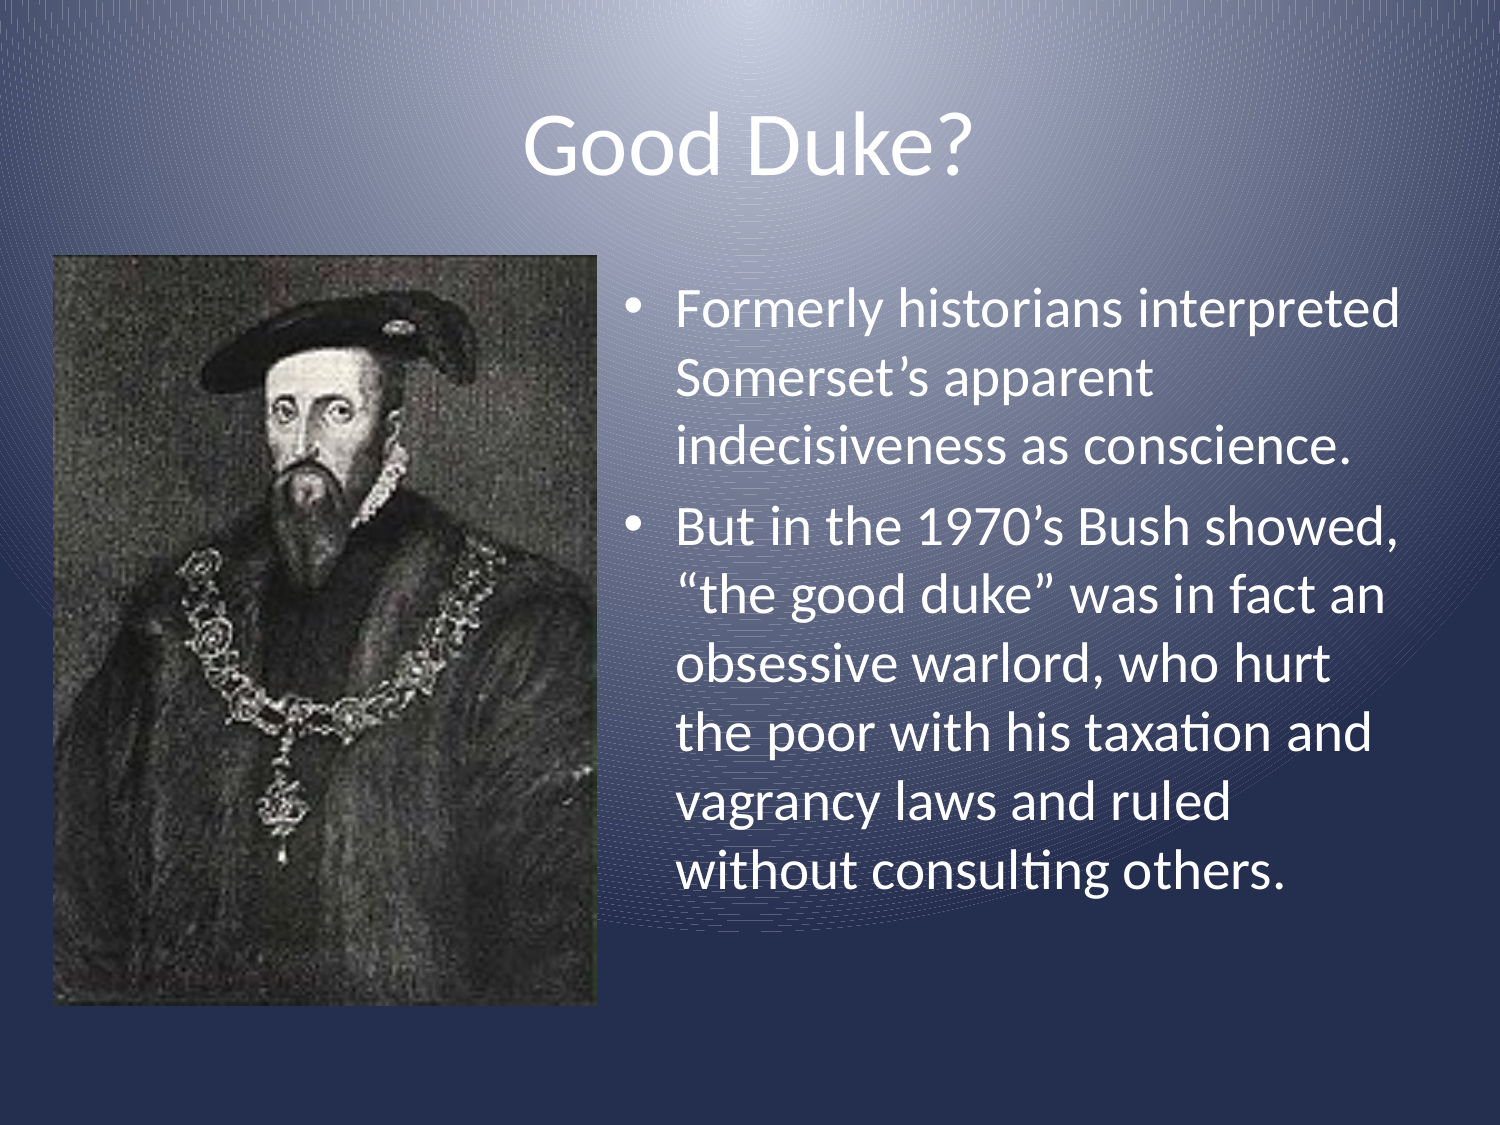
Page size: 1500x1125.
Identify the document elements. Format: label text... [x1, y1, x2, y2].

title Good Duke? [75, 45, 1425, 233]
list Formerly historians interpreted Somerset’s apparent indecisiveness as conscience. But in the 1970’s Bush showed, “the good duke” was in fact an obsessive warlord, who hurt the poor with his taxation and vagrancy laws and ruled without consulting others. [608, 262, 1425, 1005]
picture [52, 255, 597, 1006]
